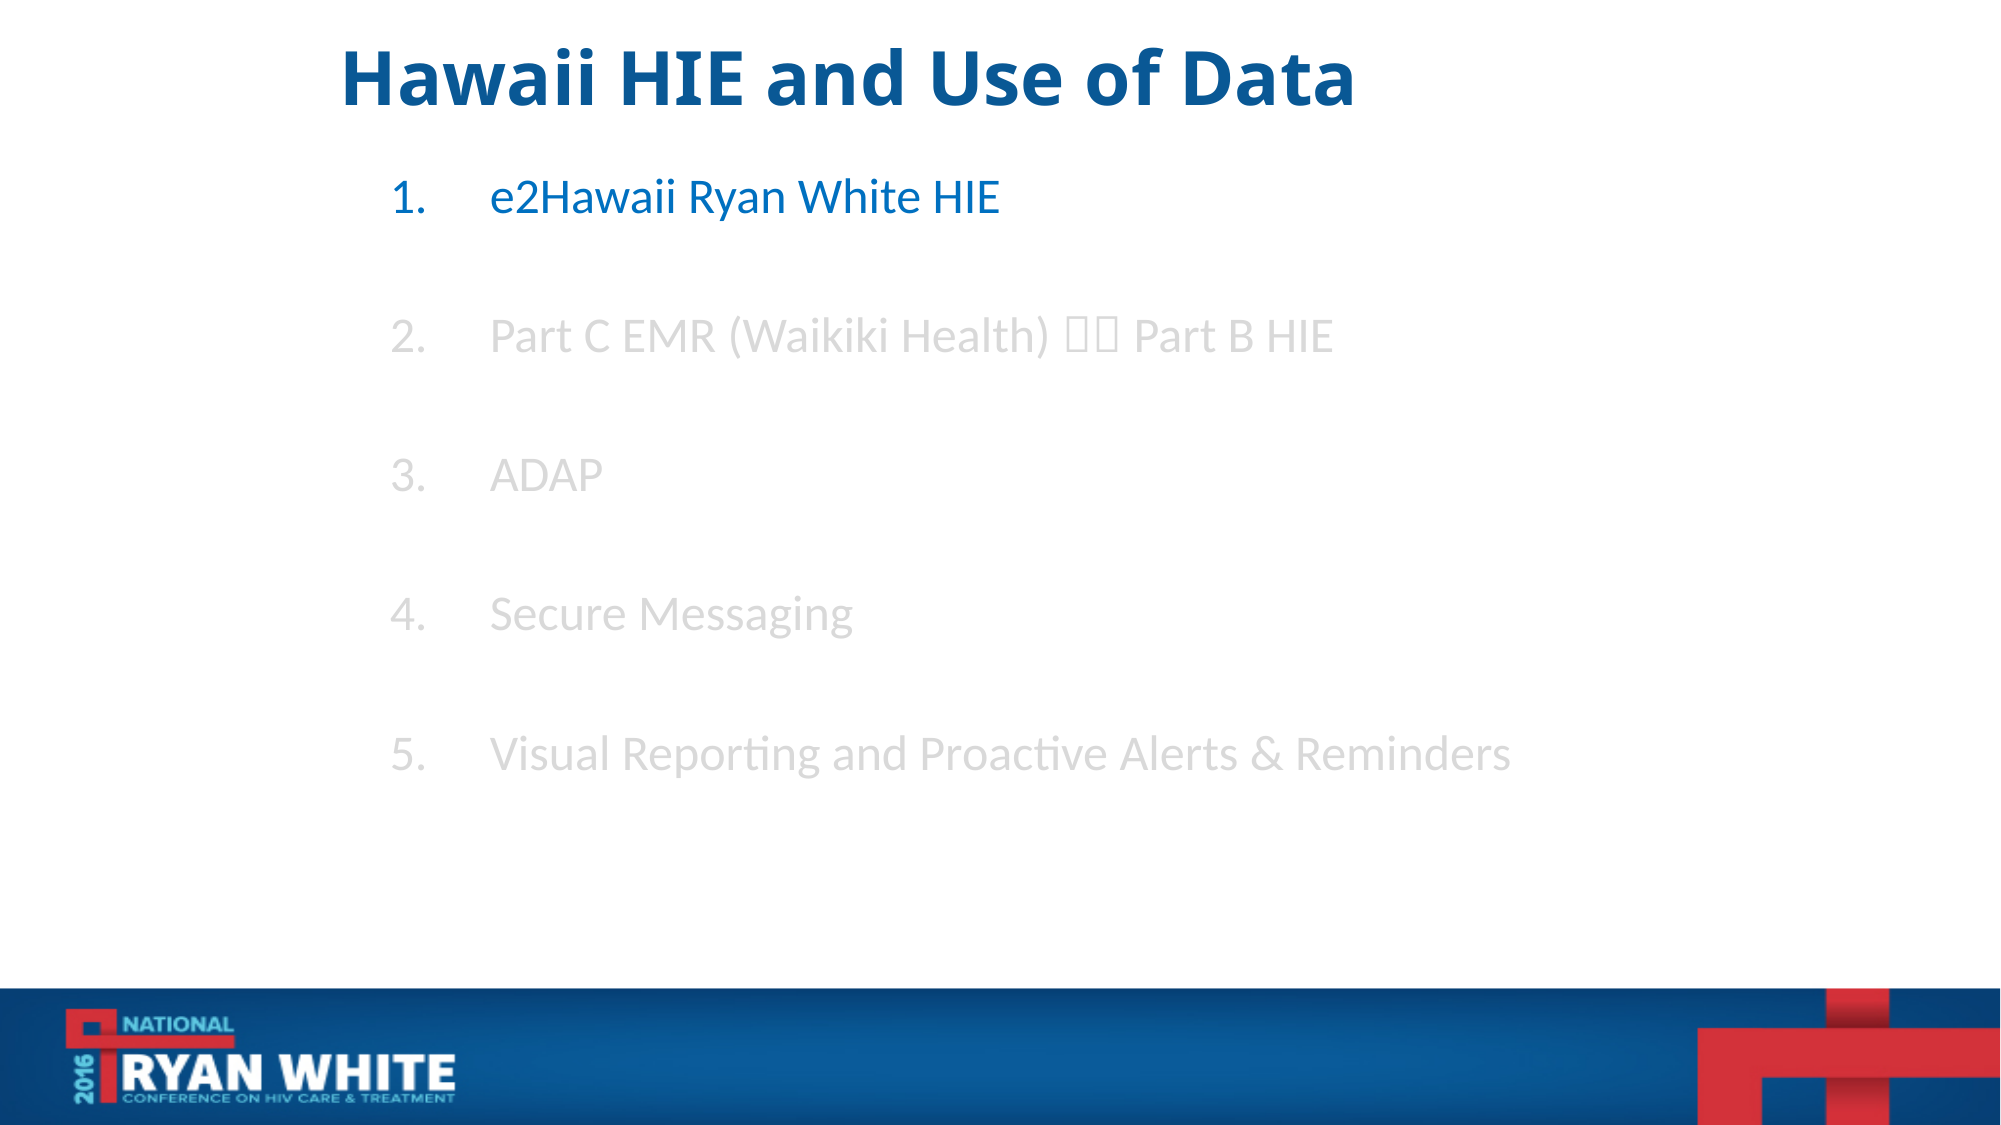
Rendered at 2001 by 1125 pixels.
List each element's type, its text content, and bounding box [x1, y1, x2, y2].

title Hawaii HIE and Use of Data [324, 0, 1675, 175]
picture [0, 0, 2001, 1125]
list e2Hawaii Ryan White HIE Part C EMR (Waikiki Health)  Part B HIE ADAP Secure Messaging Visual Reporting and Proactive Alerts & Reminders [375, 162, 1625, 1099]
